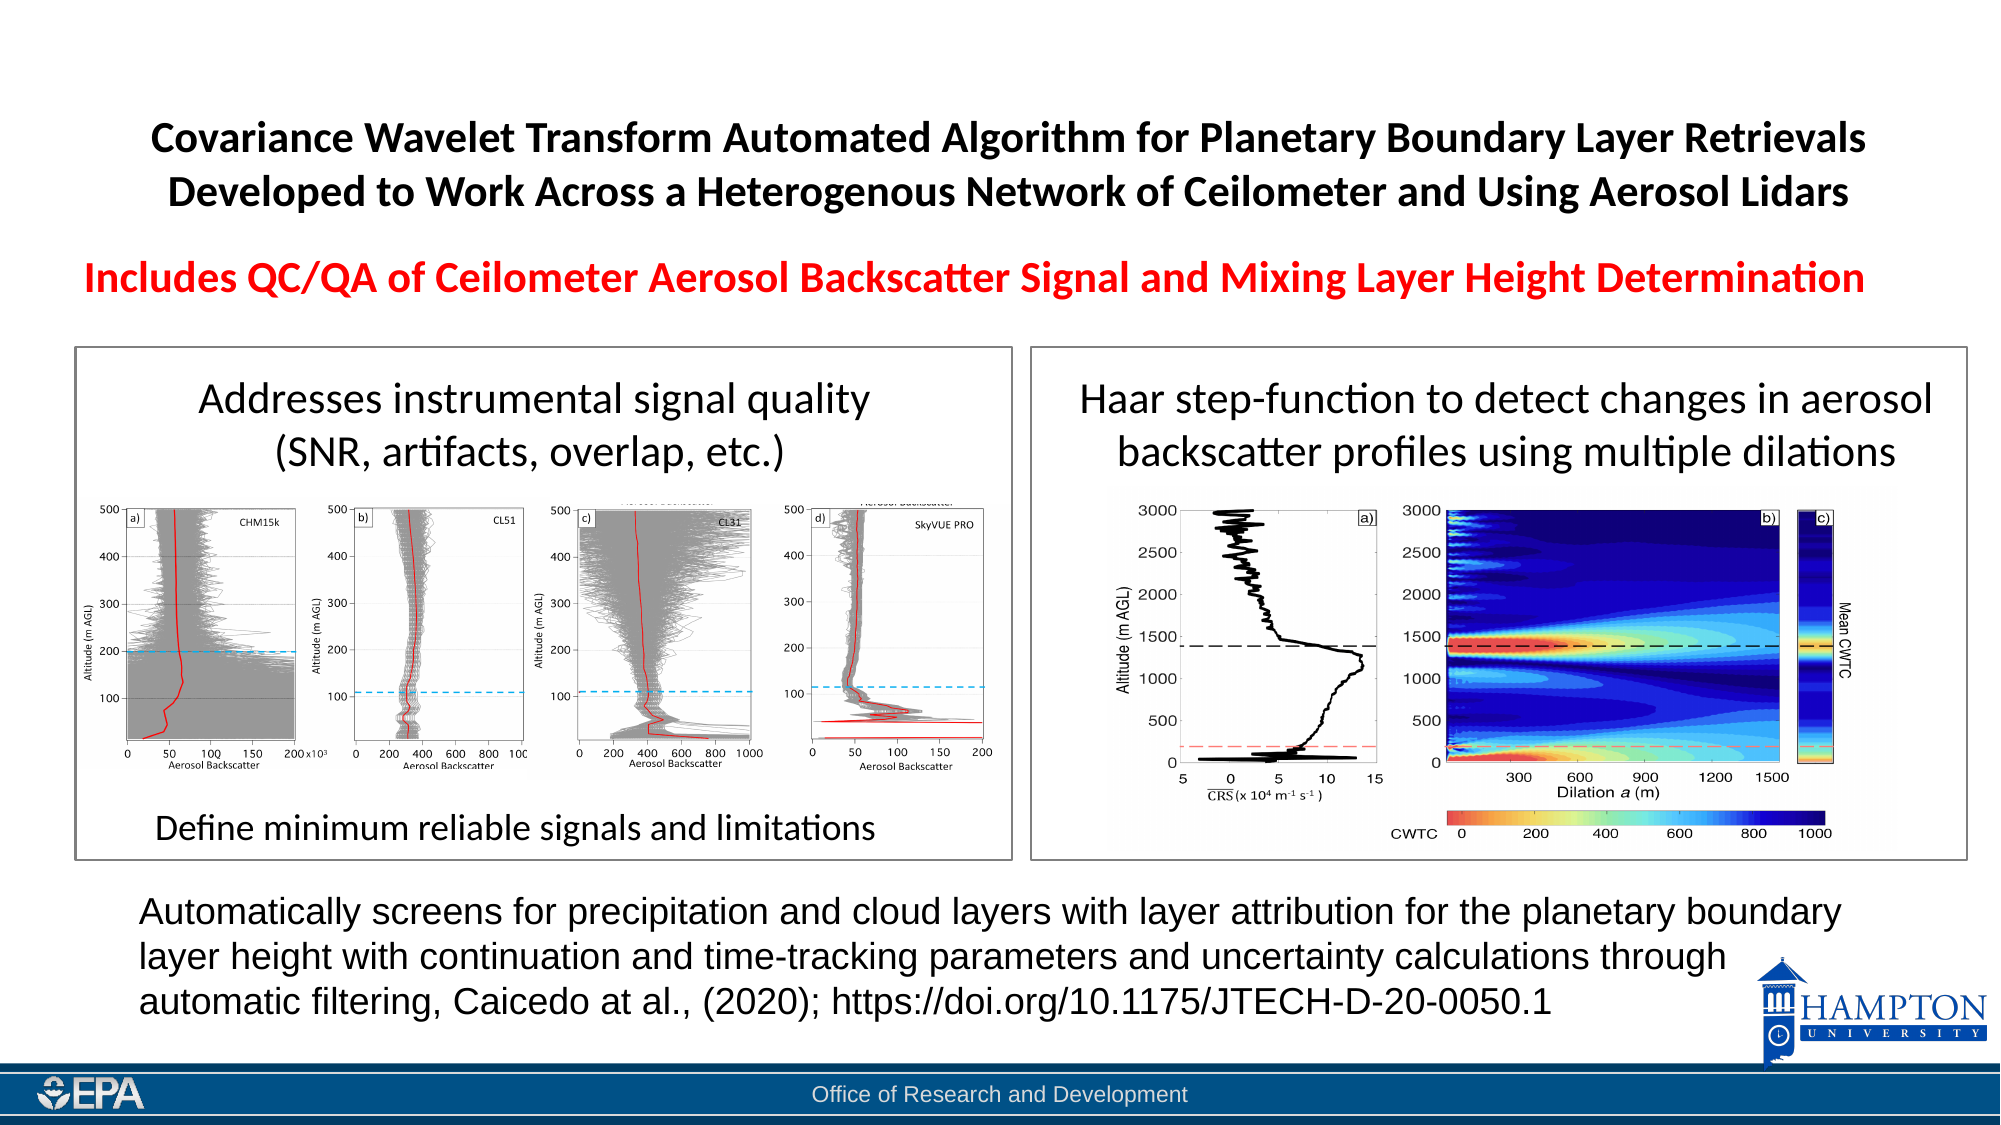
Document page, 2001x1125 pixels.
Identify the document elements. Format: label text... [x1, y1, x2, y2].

text_box Automatically screens for precipitation and cloud layers with layer attribution for the planetary boundary layer height with continuation and time-tracking parameters and uncertainty calculations through automatic filtering, Caicedo at al., (2020); https://doi.org/10.1175/JTECH-D-20-0050.1 [124, 879, 1876, 1075]
picture [1876, 957, 1987, 1072]
picture [34, 1070, 148, 1116]
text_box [23, 100, 1977, 861]
